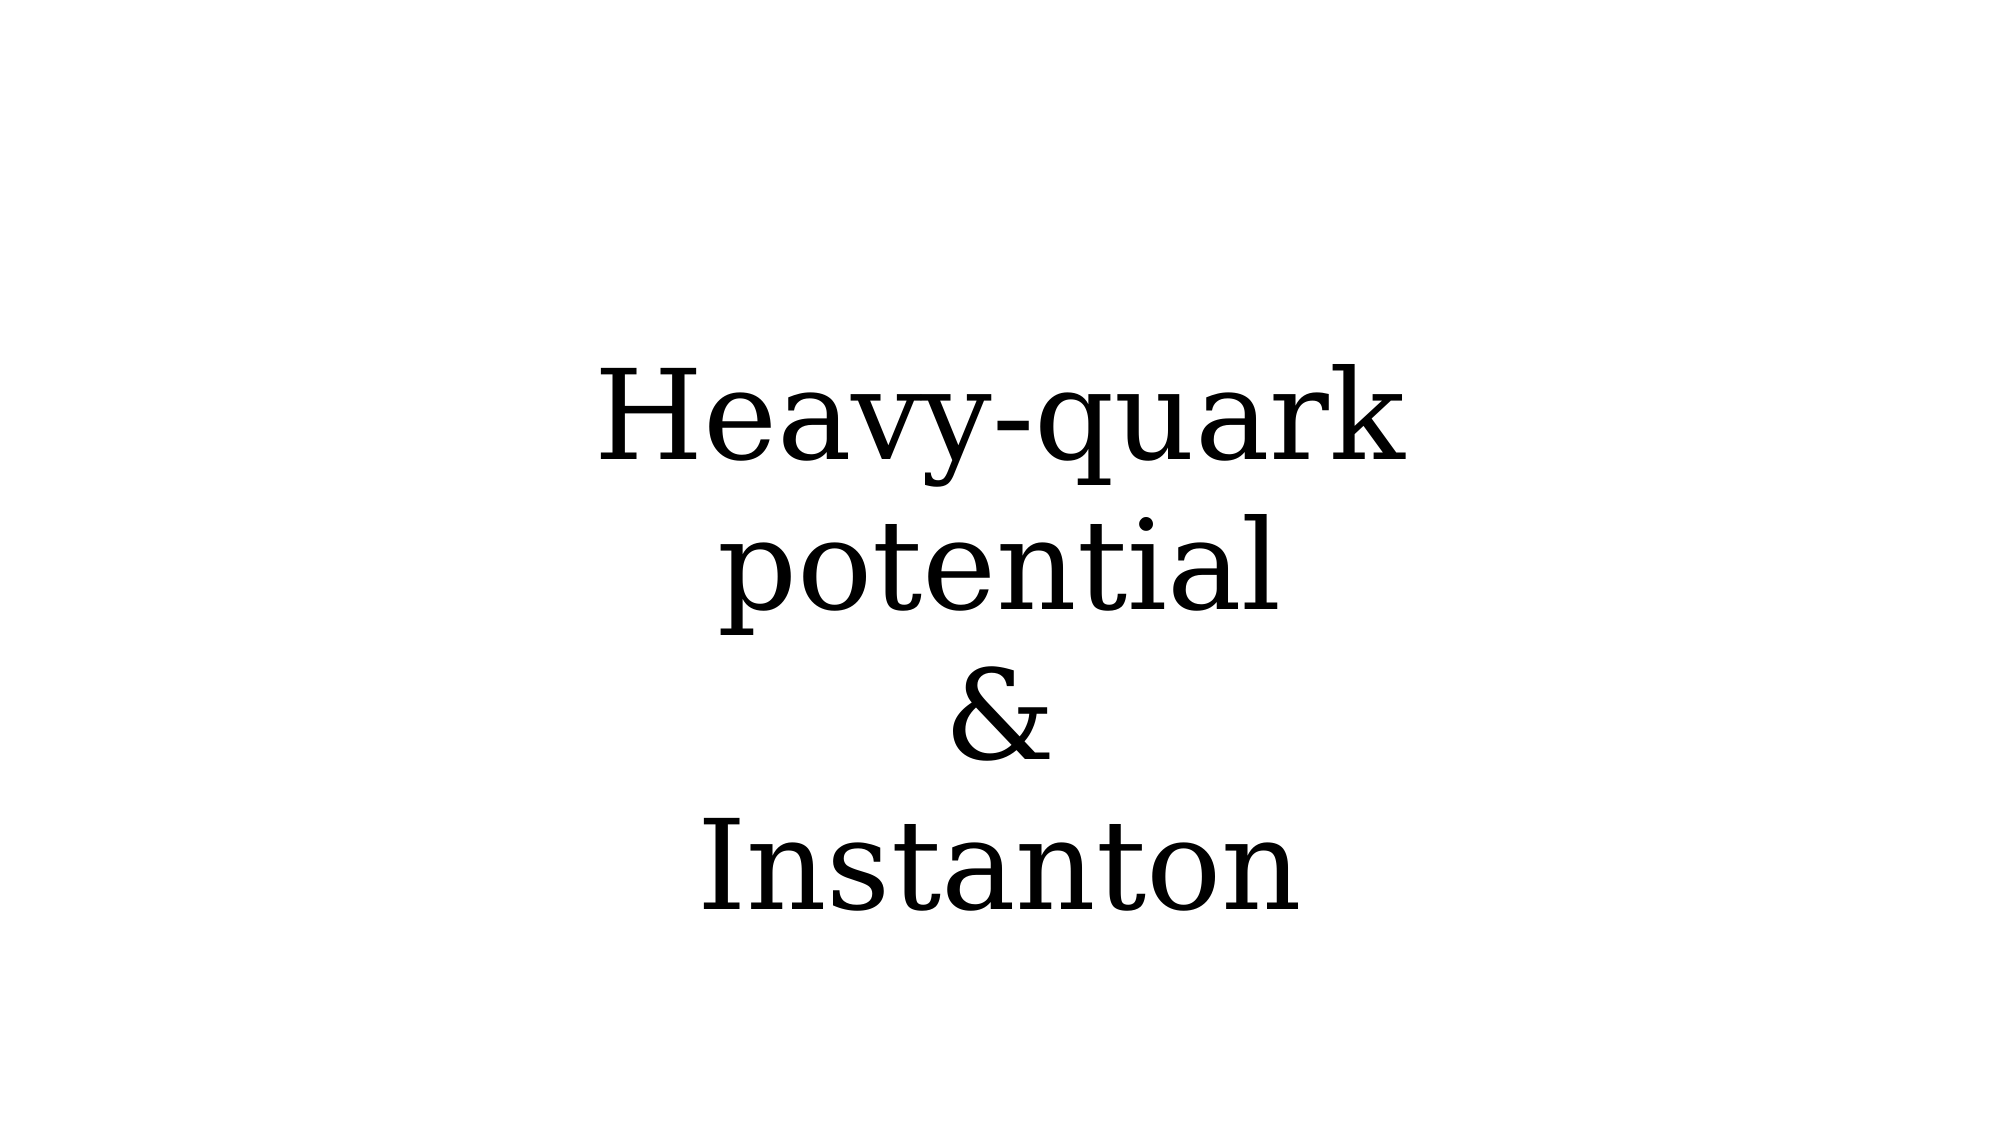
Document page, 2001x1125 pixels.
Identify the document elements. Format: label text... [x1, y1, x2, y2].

text_box Heavy-quark potential & Instanton [301, 327, 1698, 943]
